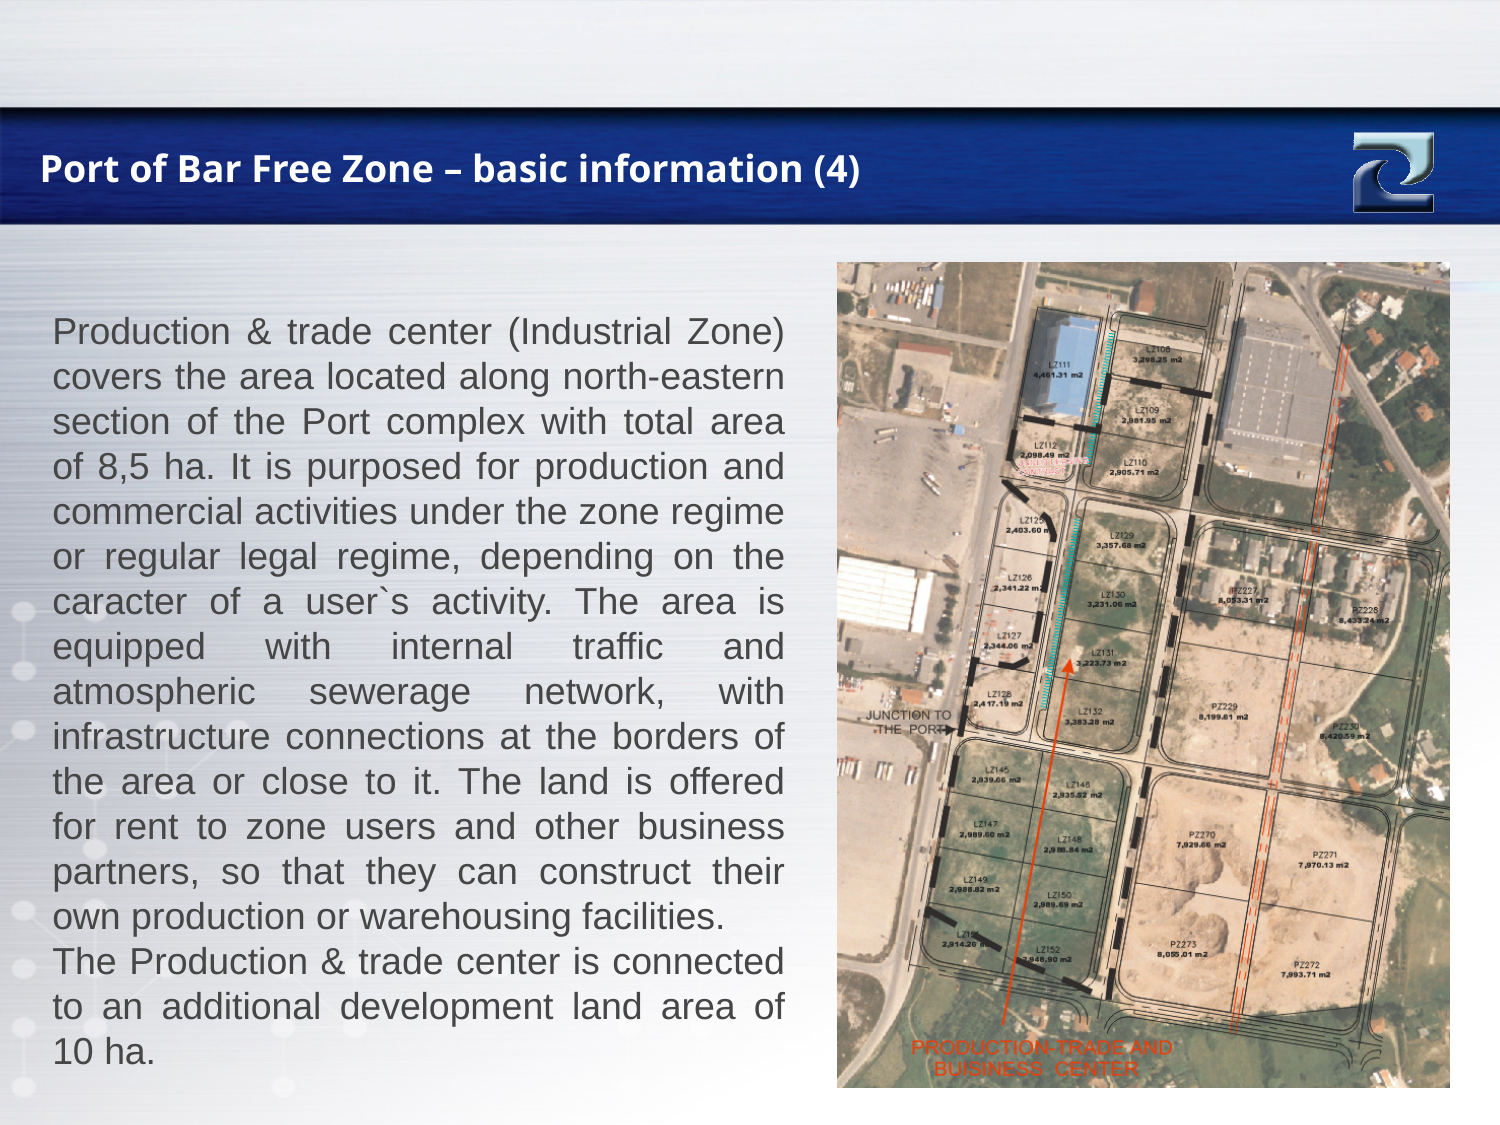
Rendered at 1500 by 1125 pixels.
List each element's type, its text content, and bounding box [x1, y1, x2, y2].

picture [0, 0, 1500, 1125]
text_box Production & trade center (Industrial Zone) covers the area located along north-eastern section of the Port complex with total area of 8,5 ha. It is purposed for production and commercial activities under the zone regime or regular legal regime, depending on the caracter of a user`s activity. The area is equipped with internal traffic and atmospheric sewerage network, with infrastructure connections at the borders of the area or close to it. The land is offered for rent to zone users and other business partners, so that they can construct their own production or warehousing facilities. The Production & trade center is connected to an additional development land area of 10 ha. [37, 299, 800, 1125]
text_box Port of Bar Free Zone – basic information (4) [24, 137, 1063, 198]
